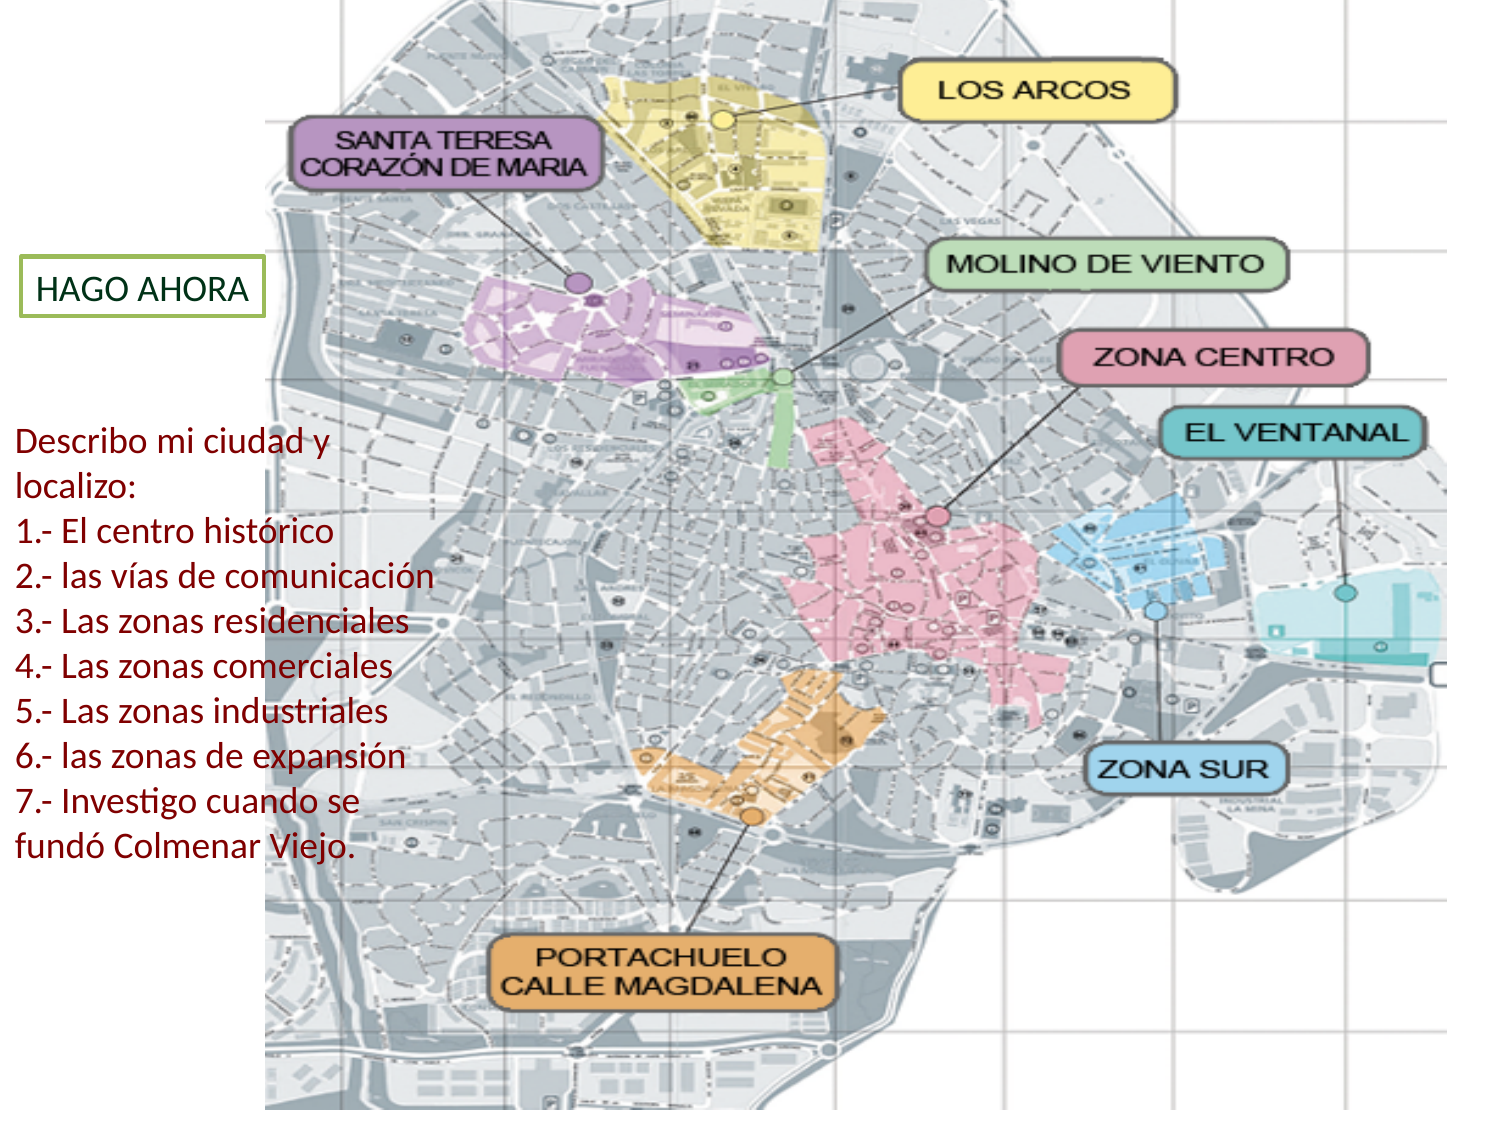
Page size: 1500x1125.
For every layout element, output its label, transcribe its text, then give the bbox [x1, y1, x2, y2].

text_box HAGO AHORA [19, 254, 260, 318]
picture [265, 0, 1448, 1110]
text_box Describo mi ciudad y localizo: 1.- El centro histórico 2.- las vías de comunicación 3.- Las zonas residenciales 4.- Las zonas comerciales 5.- Las zonas industriales 6.- las zonas de expansión 7.- Investigo cuando se fundó Colmenar Viejo. [0, 408, 260, 919]
